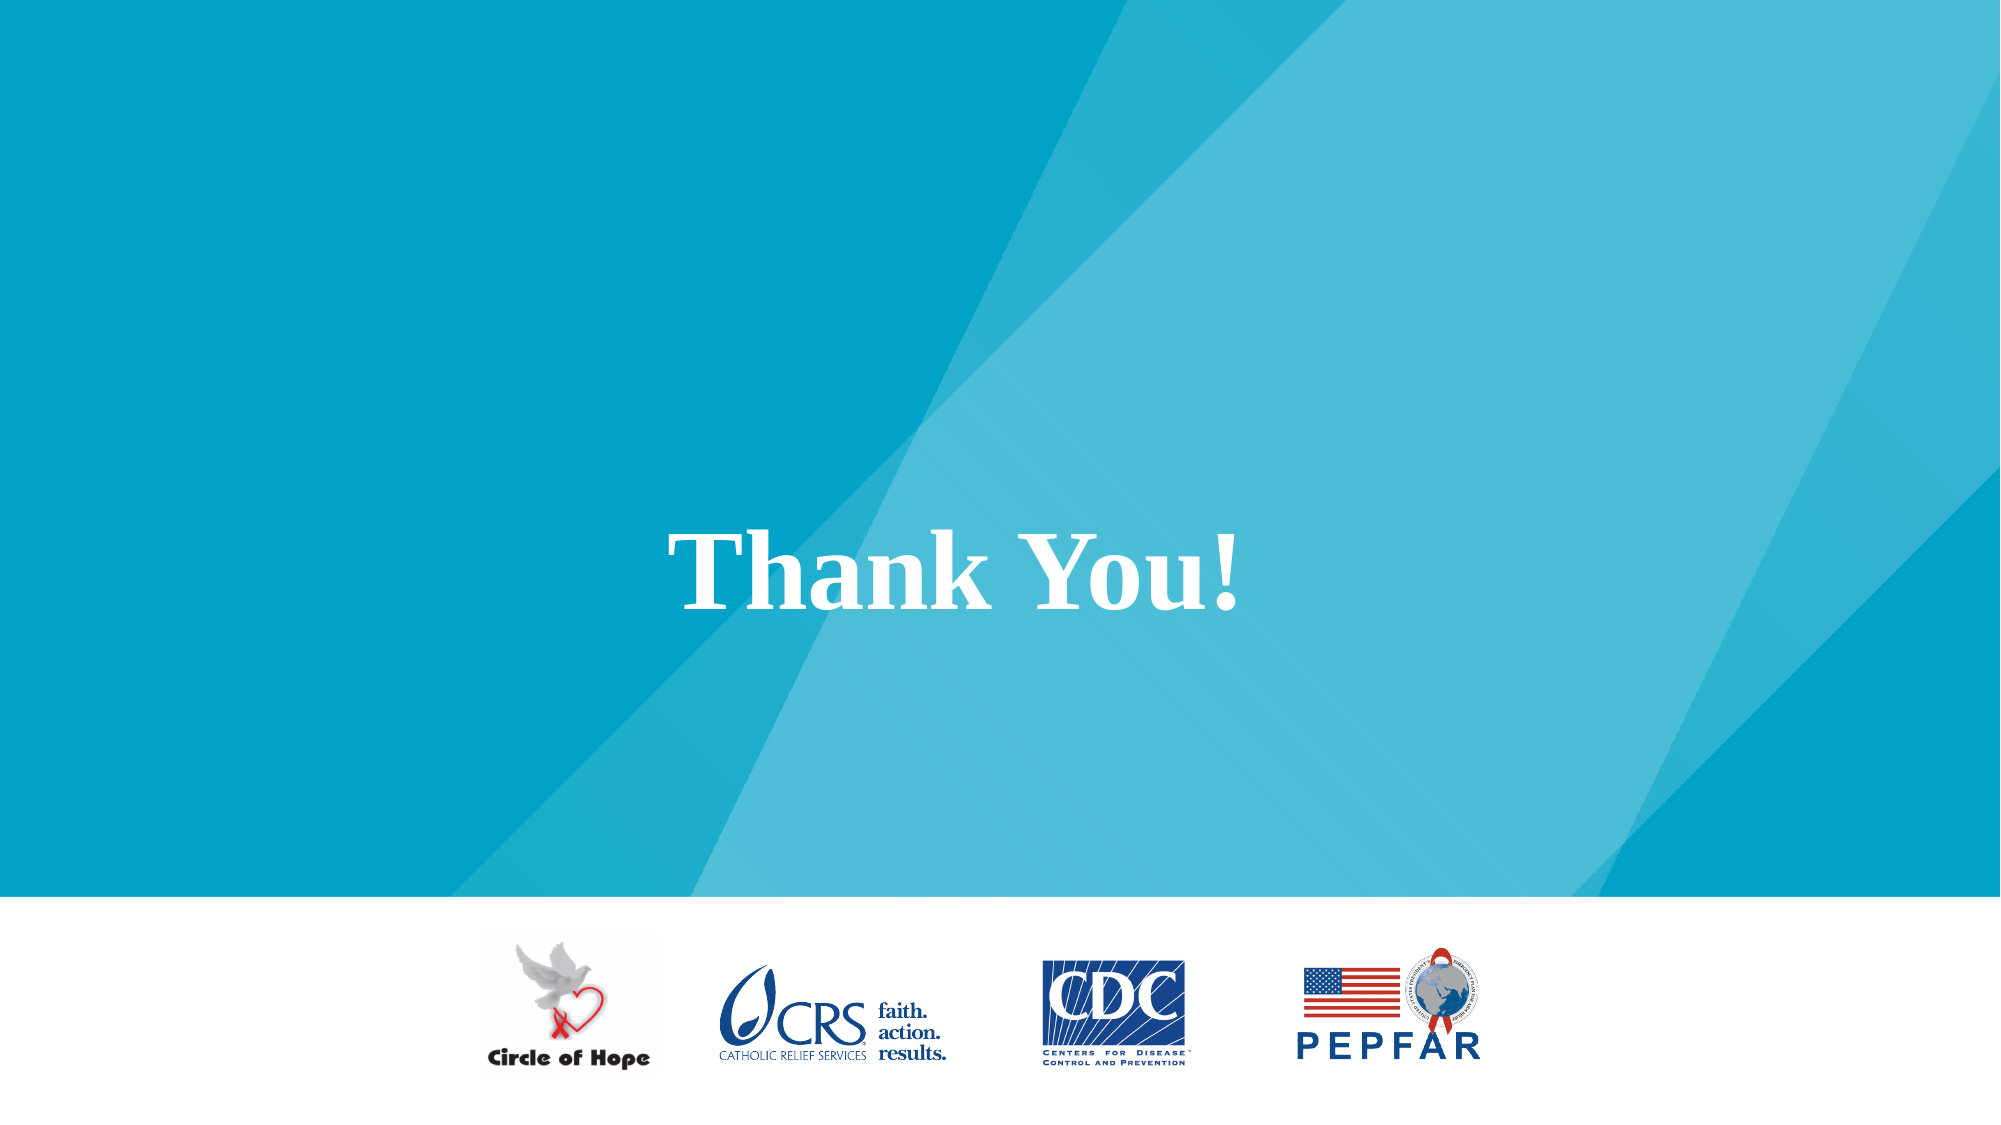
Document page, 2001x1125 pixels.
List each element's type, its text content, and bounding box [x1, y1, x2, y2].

picture [454, 0, 2000, 896]
picture [467, 919, 1515, 1102]
text_box [0, 896, 2000, 1125]
text_box Thank You! [401, 487, 1513, 640]
